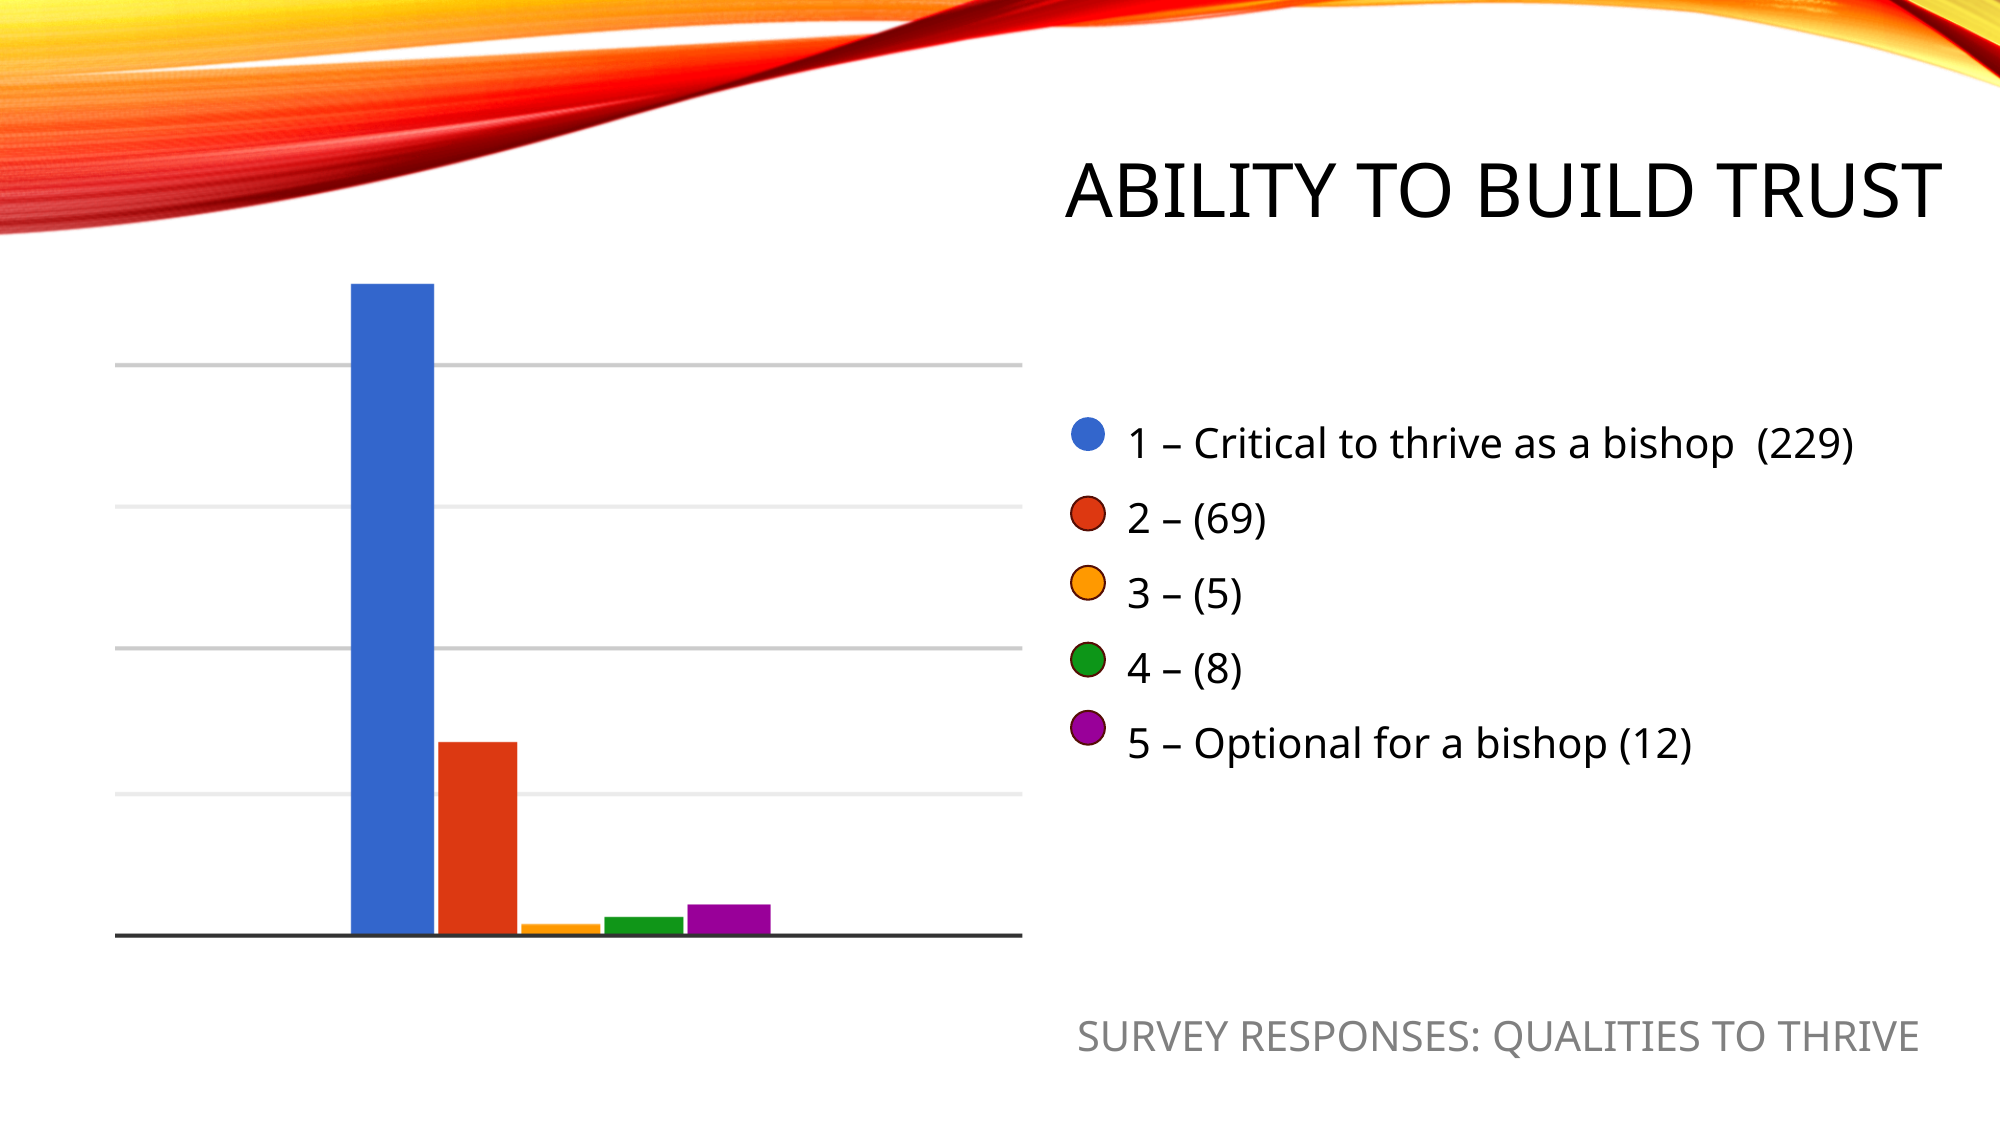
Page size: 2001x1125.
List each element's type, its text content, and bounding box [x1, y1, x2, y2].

picture [0, 0, 2000, 237]
text_box [1070, 495, 1106, 532]
picture [114, 279, 1023, 963]
text_box [1070, 564, 1106, 601]
text_box [1070, 416, 1106, 453]
title ABILITY TO BUILD TRUST [545, 86, 1959, 300]
text_box SURVEY RESPONSES: QUALITIES TO THRIVE [523, 980, 1936, 1096]
text_box [1070, 709, 1106, 746]
text_box 1 – Critical to thrive as a bishop (229) 2 – (69) 3 – (5) 4 – (8) 5 – Optional for a bishop (12) [1112, 384, 1916, 775]
text_box [1070, 641, 1106, 678]
